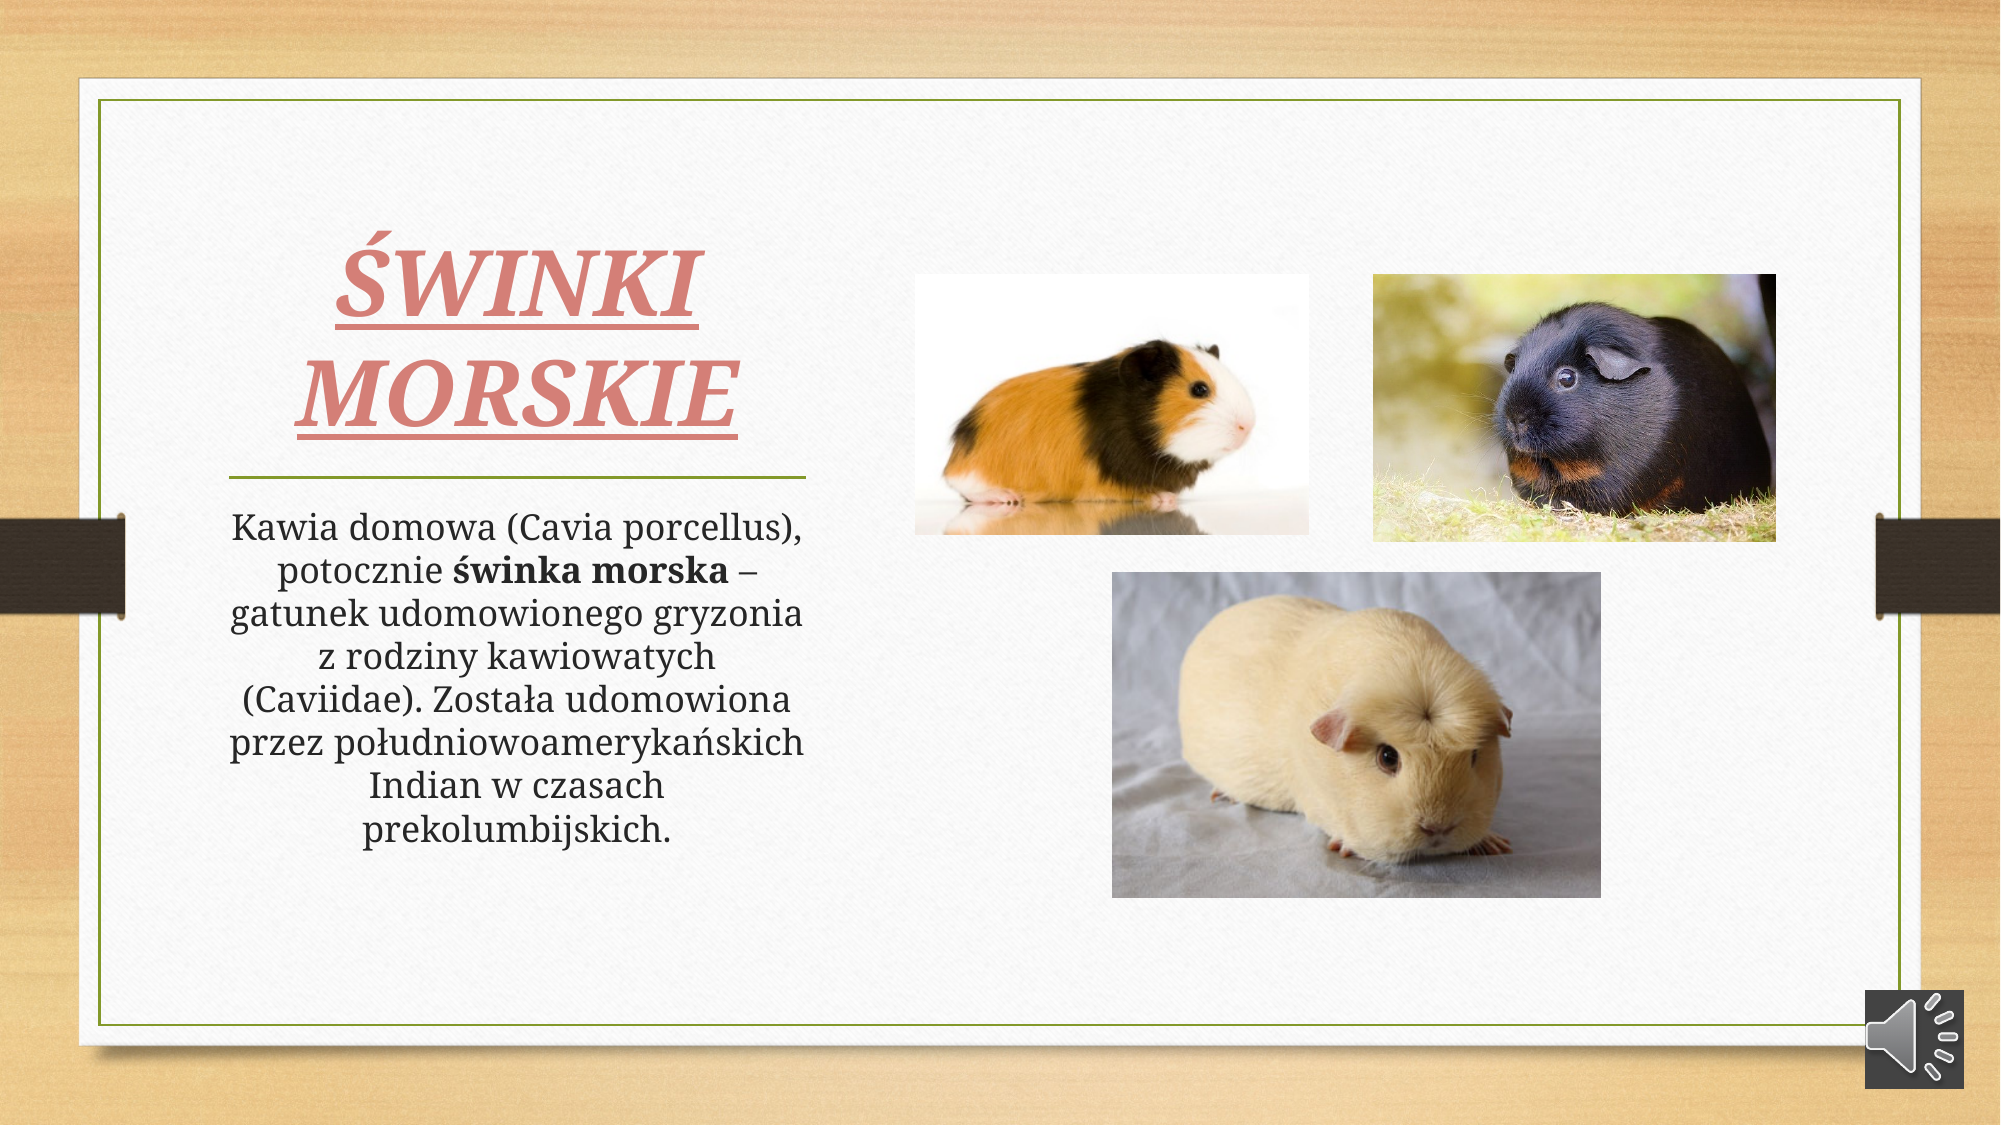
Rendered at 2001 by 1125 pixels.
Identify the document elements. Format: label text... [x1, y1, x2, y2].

title ŚWINKI MORSKIE [212, 227, 823, 453]
picture [0, 0, 2001, 1125]
list Kawia domowa (Cavia porcellus), potocznie świnka morska – gatunek udomowionego gryzonia z rodziny kawiowatych (Caviidae). Została udomowiona przez południowoamerykańskich Indian w czasach prekolumbijskich. [212, 497, 823, 898]
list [914, 273, 1309, 536]
